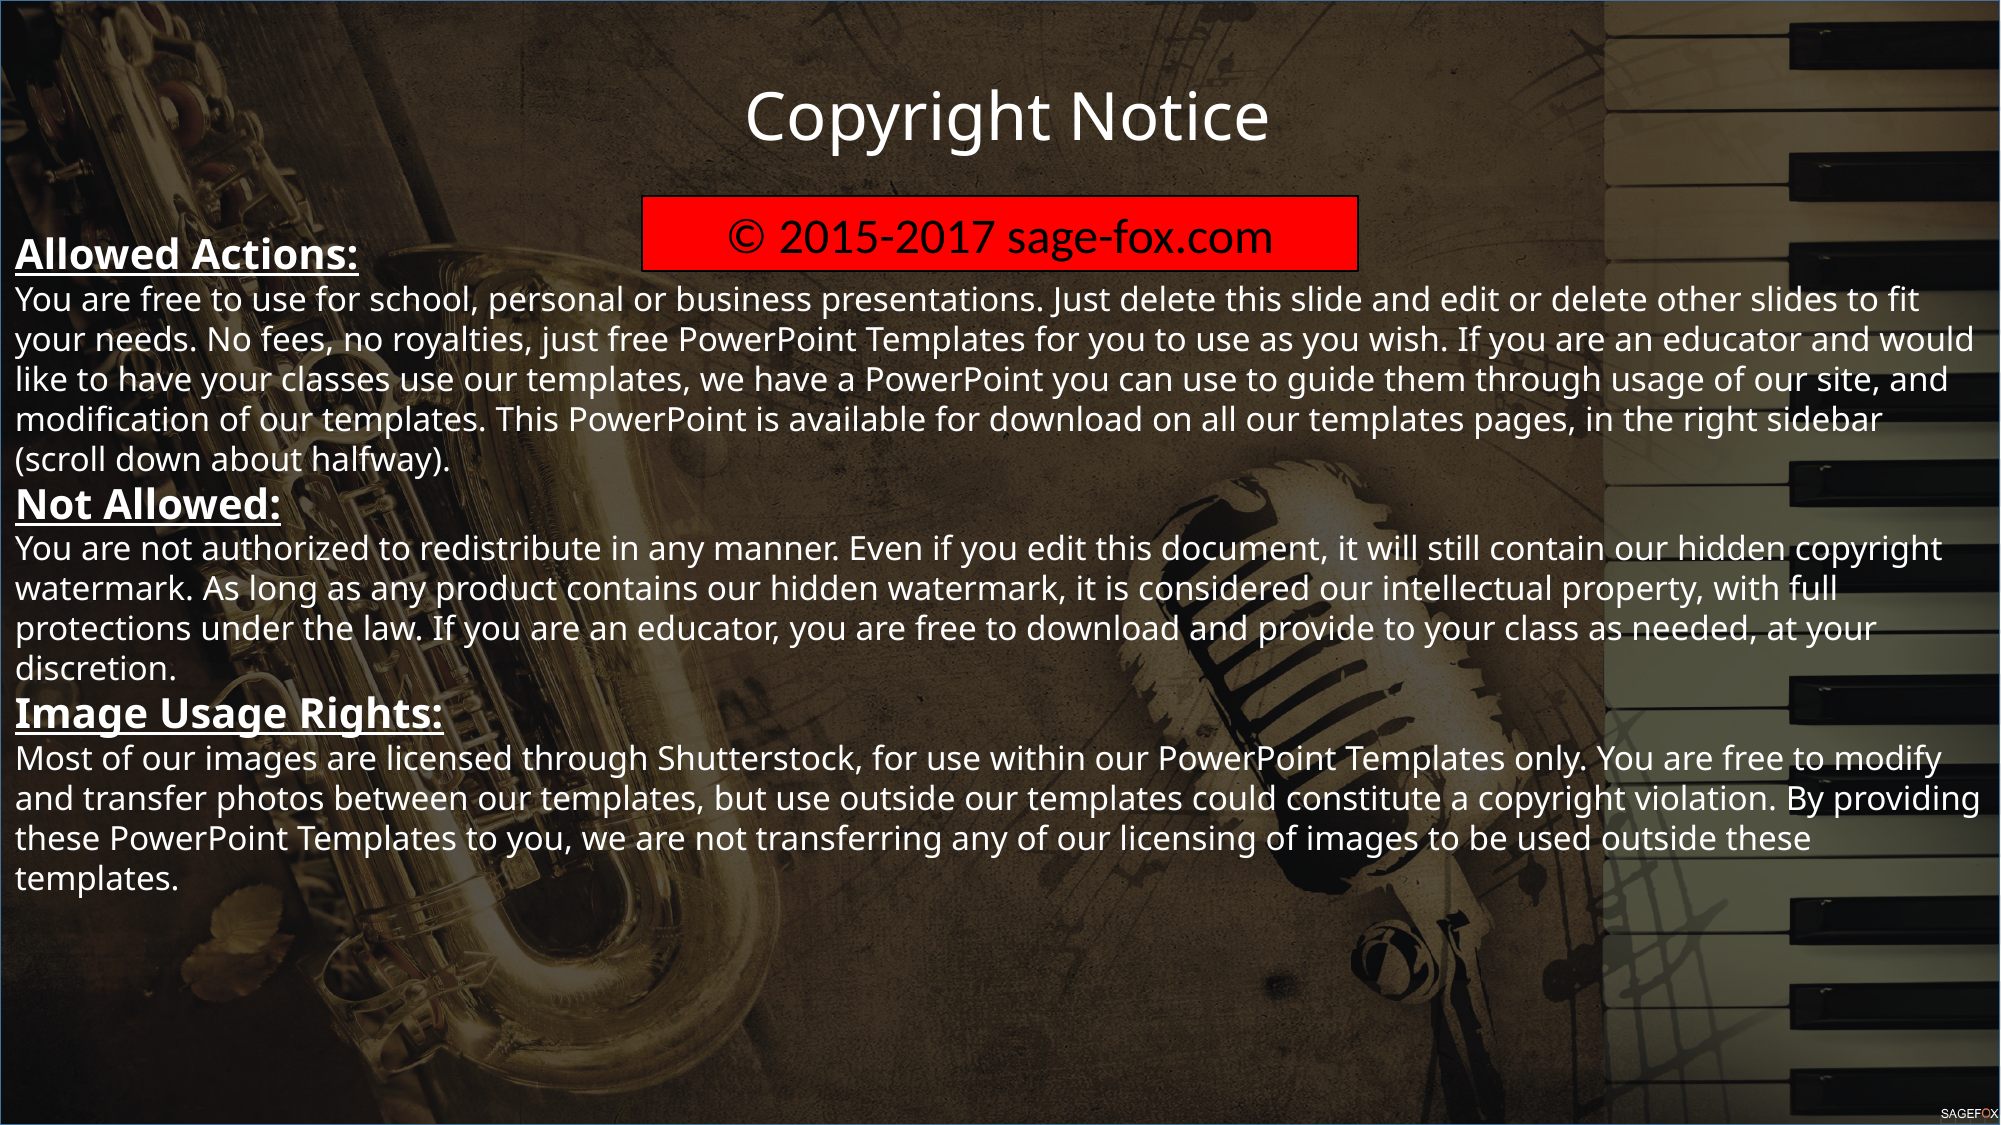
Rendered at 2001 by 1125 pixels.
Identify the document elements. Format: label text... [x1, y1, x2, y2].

title Copyright Notice [493, 60, 1524, 178]
text_box Allowed Actions: You are free to use for school, personal or business presentations. Just delete this slide and edit or delete other slides to fit your needs. No fees, no royalties, just free PowerPoint Templates for you to use as you wish. If you are an educator and would like to have your classes use our templates, we have a PowerPoint you can use to guide them through usage of our site, and modification of our templates. This PowerPoint is available for download on all our templates pages, in the right sidebar (scroll down about halfway). Not Allowed: You are not authorized to redistribute in any manner. Even if you edit this document, it will still contain our hidden copyright watermark. As long as any product contains our hidden watermark, it is considered our intellectual property, with full protections under the law. If you are an educator, you are free to download and provide to your class as needed, at your discretion. Image Usage Rights: Most of our images are licensed through Shutterstock, for use within our PowerPoint Templates only. You are free to modify and transfer photos between our templates, but use outside our templates could constitute a copyright violation. By providing these PowerPoint Templates to you, we are not transferring any of our licensing of images to be used outside these templates. [0, 0, 2000, 1125]
text_box © 2015-2017 sage-fox.com [641, 196, 1358, 272]
